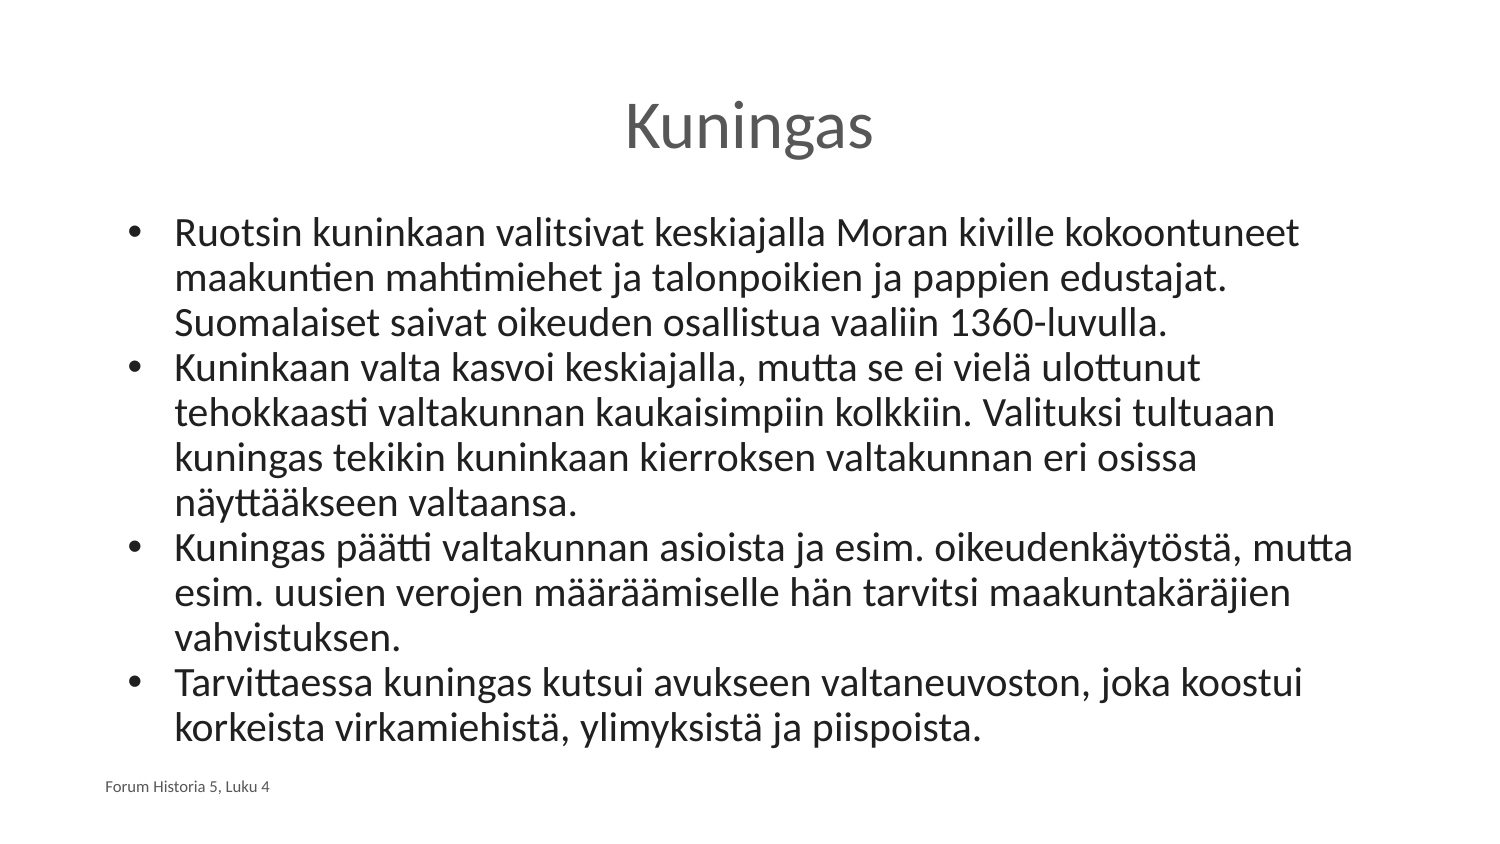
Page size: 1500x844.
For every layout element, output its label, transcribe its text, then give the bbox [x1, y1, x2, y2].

footer Forum Historia 5, Luku 4 [99, 753, 607, 799]
list Ruotsin kuninkaan valitsivat keskiajalla Moran kiville kokoontuneet maakuntien mahtimiehet ja talonpoikien ja pappien edustajat. Suomalaiset saivat oikeuden osallistua vaaliin 1360-luvulla. Kuninkaan valta kasvoi keskiajalla, mutta se ei vielä ulottunut tehokkaasti valtakunnan kaukaisimpiin kolkkiin. Valituksi tultuaan kuningas tekikin kuninkaan kierroksen valtakunnan eri osissa näyttääkseen valtaansa. Kuningas päätti valtakunnan asioista ja esim. oikeudenkäytöstä, mutta esim. uusien verojen määräämiselle hän tarvitsi maakuntakäräjien vahvistuksen. Tarvittaessa kuningas kutsui avukseen valtaneuvoston, joka koostui korkeista virkamiehistä, ylimyksistä ja piispoista. [103, 207, 1397, 710]
title Kuningas [103, 44, 1397, 207]
